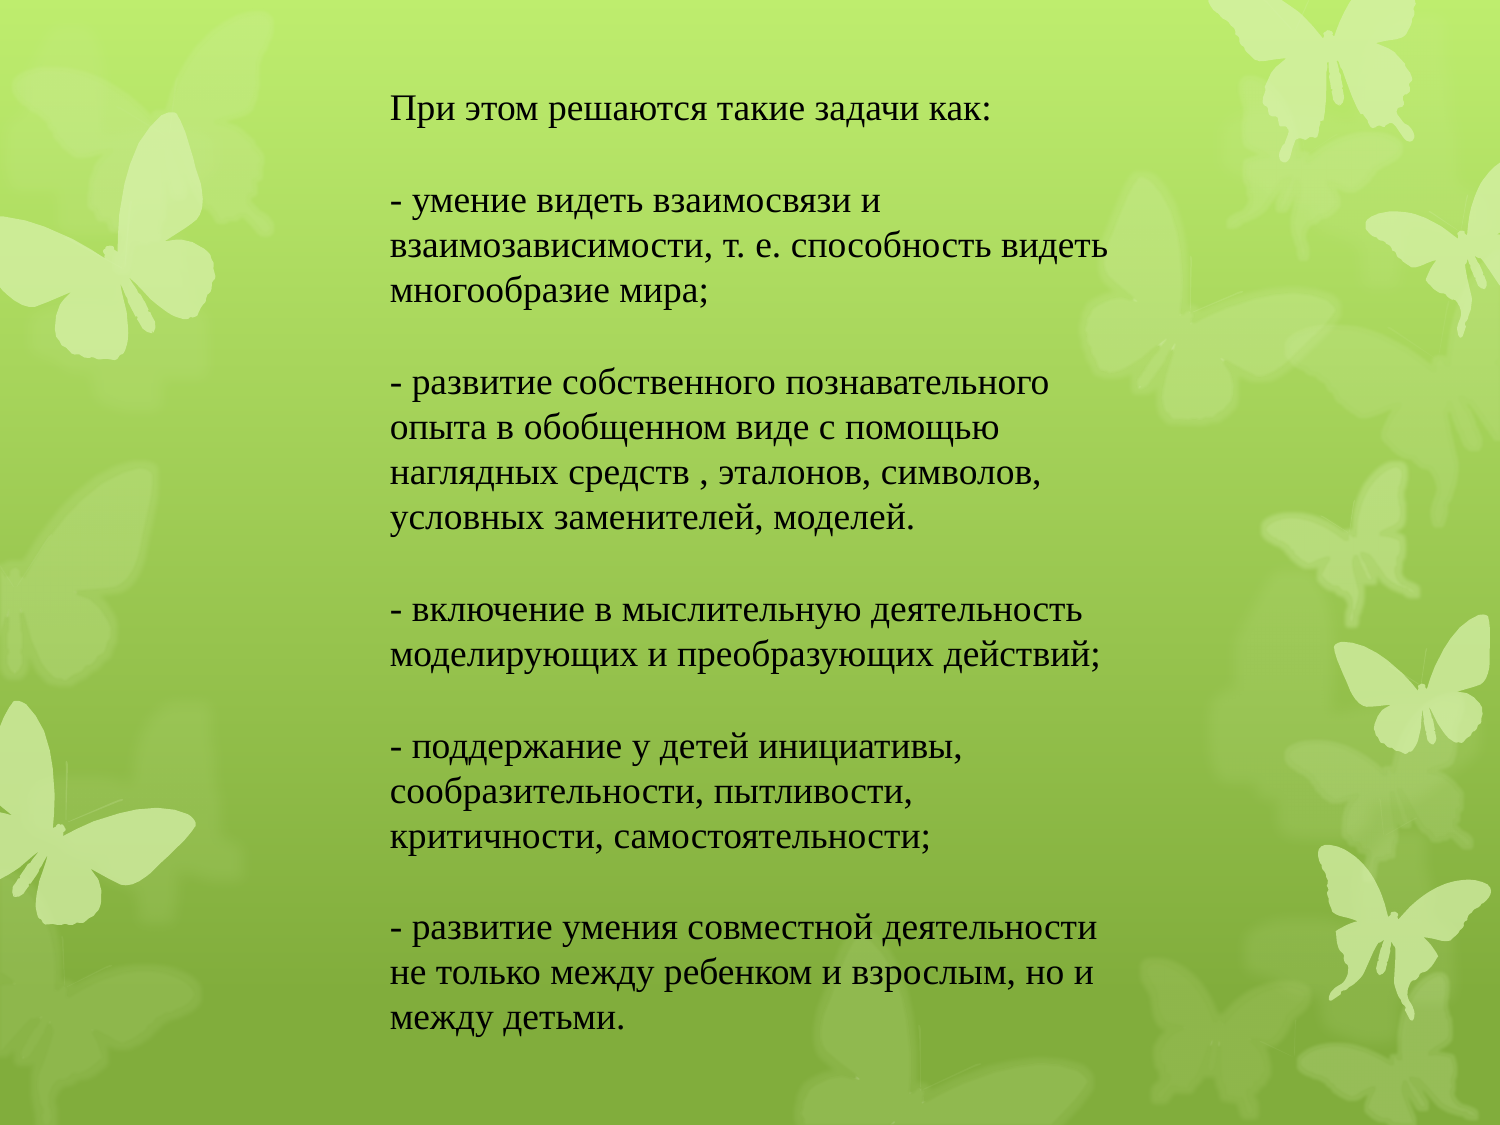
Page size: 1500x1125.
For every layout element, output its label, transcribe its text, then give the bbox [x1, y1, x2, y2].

text_box При этом решаются такие задачи как: - умение видеть взаимосвязи и взаимозависимости, т. е. способность видеть многообразие мира; - развитие собственного познавательного опыта в обобщенном виде с помощью наглядных средств , эталонов, символов, условных заменителей, моделей. - включение в мыслительную деятельность моделирующих и преобразующих действий; - поддержание у детей инициативы, сообразительности, пытливости, критичности, самостоятельности; - развитие умения совместной деятельности не только между ребенком и взрослым, но и между детьми. [374, 75, 1125, 1045]
